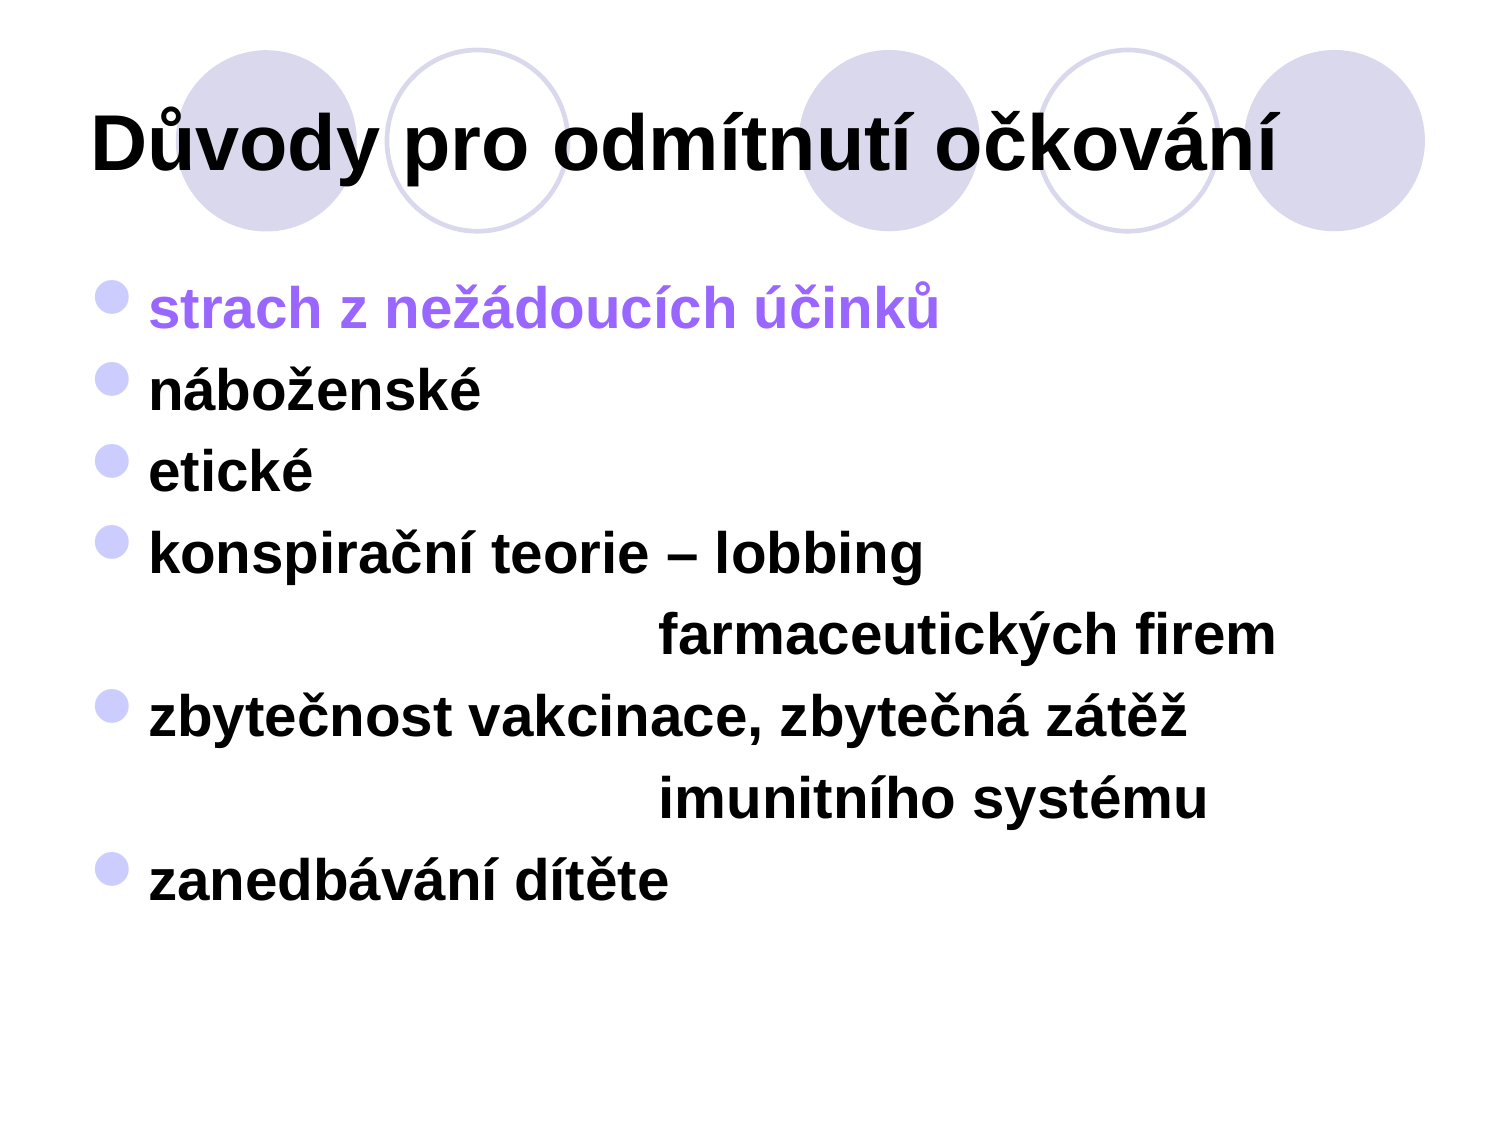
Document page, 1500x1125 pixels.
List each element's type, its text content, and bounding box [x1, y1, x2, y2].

list strach z nežádoucích účinků náboženské etické konspirační teorie – lobbing farmaceutických firem zbytečnost vakcinace, zbytečná zátěž imunitního systému zanedbávání dítěte [75, 262, 1425, 1006]
title Důvody pro odmítnutí očkování [75, 45, 1425, 233]
